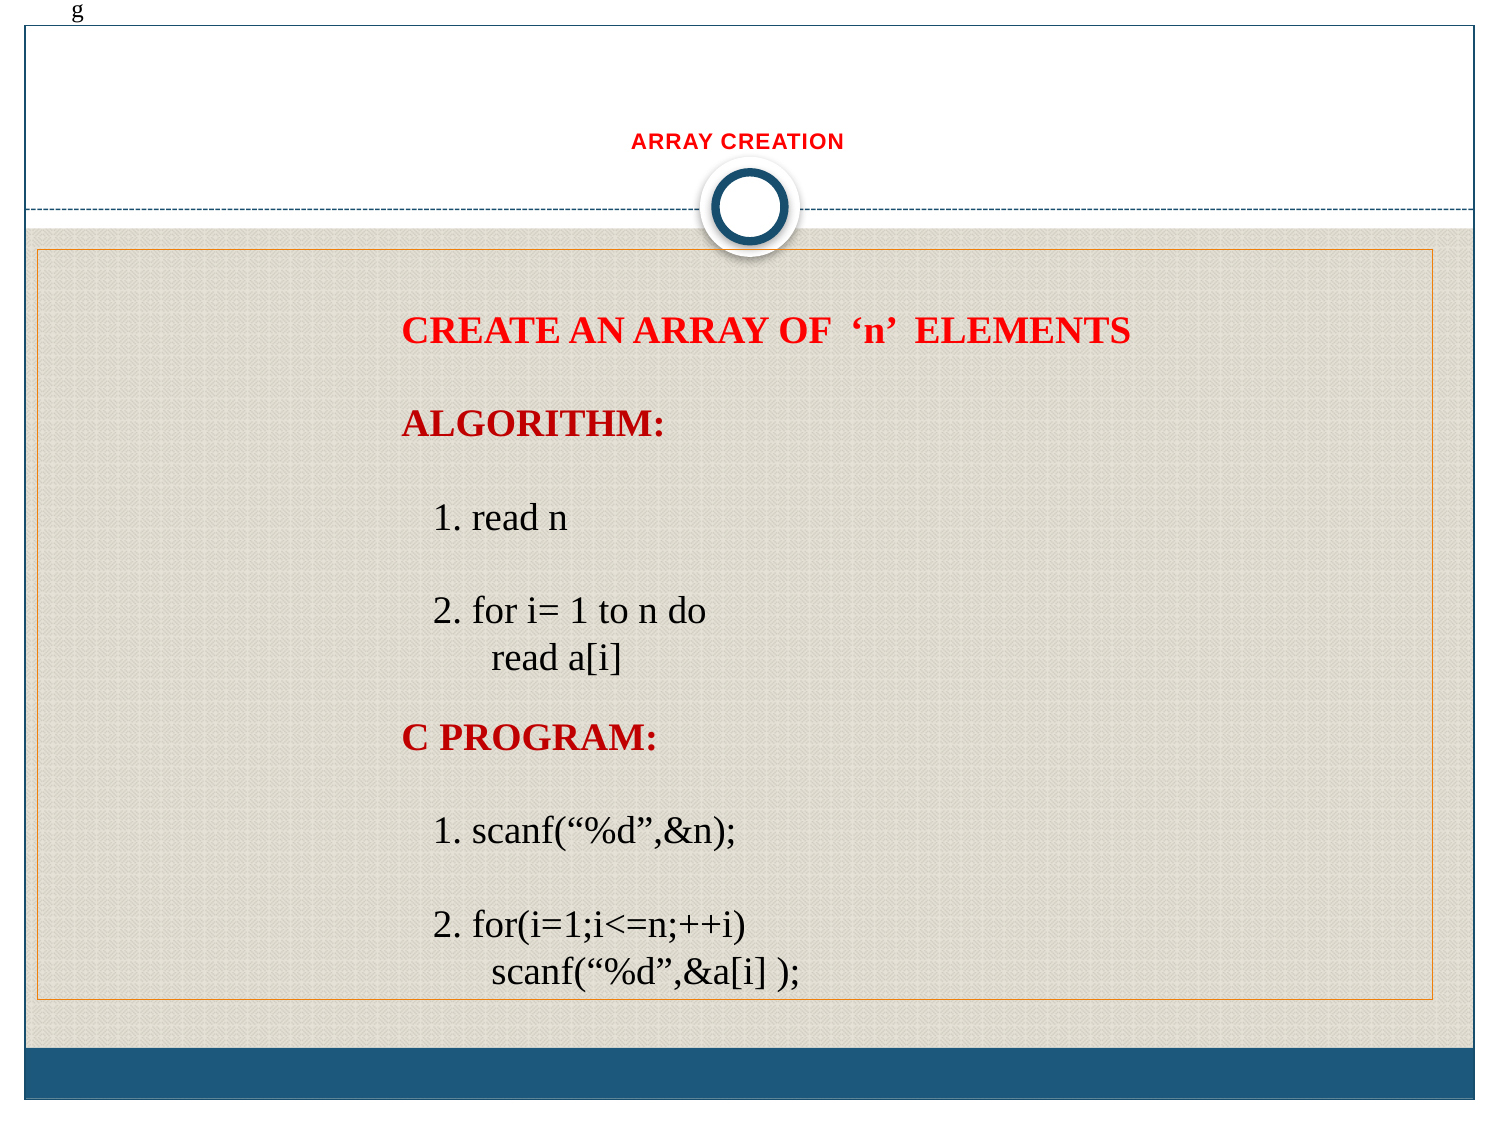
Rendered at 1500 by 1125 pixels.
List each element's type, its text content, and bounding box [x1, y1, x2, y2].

list CREATE AN ARRAY OF ‘n’ ELEMENTS ALGORITHM: 1. read n 2. for i= 1 to n do read a[i] C PROGRAM: 1. scanf(“%d”,&n); 2. for(i=1;i<=n;++i) scanf(“%d”,&a[i] ); [37, 249, 1433, 1000]
text_box [95, 0, 426, 46]
text_box g [18, 0, 68, 46]
title ARRAY CREATION [37, 37, 1438, 162]
